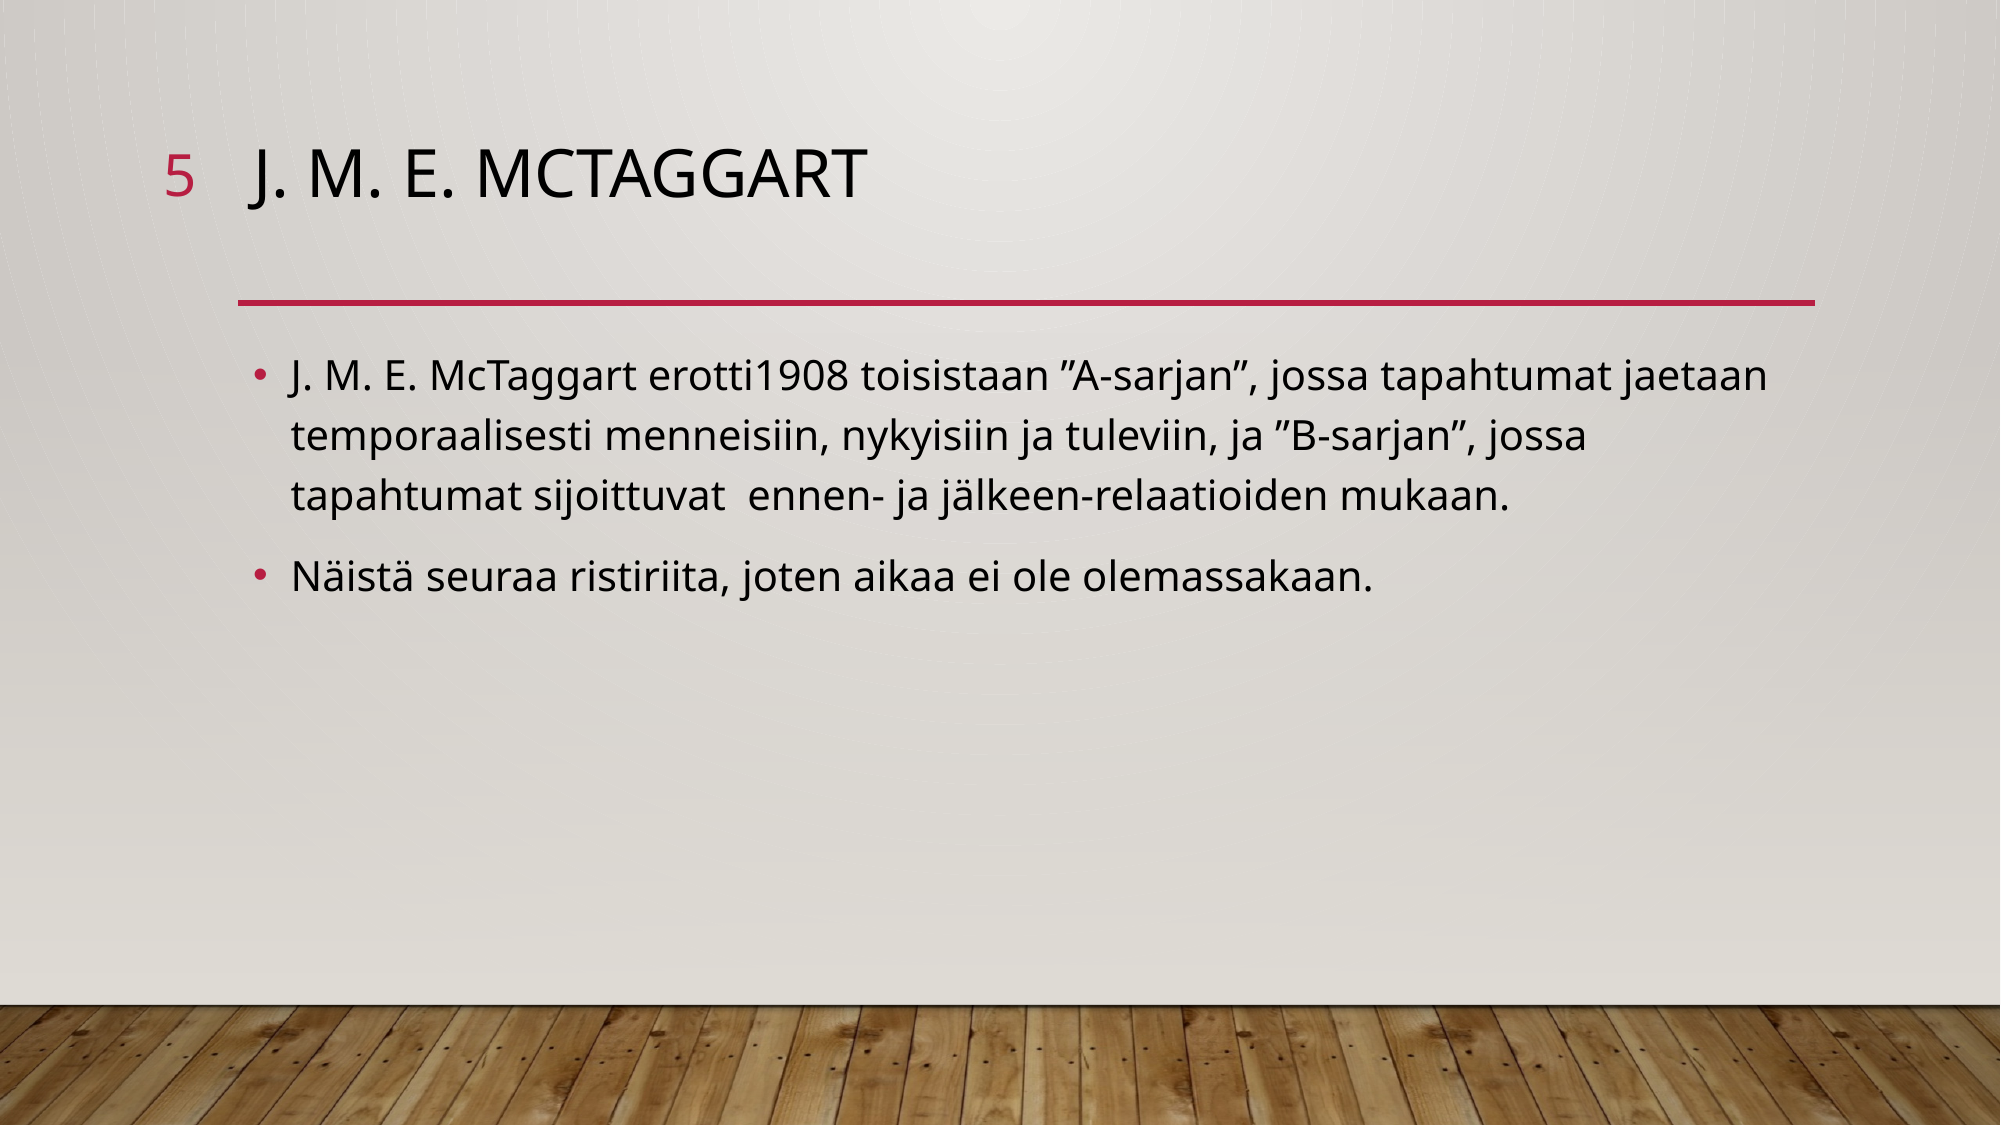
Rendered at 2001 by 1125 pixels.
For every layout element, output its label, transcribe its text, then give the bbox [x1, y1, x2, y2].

list J. M. E. McTaggart erotti1908 toisistaan ”A-sarjan”, jossa tapahtumat jaetaan temporaalisesti menneisiin, nykyisiin ja tuleviin, ja ”B-sarjan”, jossa tapahtumat sijoittuvat ennen- ja jälkeen-relaatioiden mukaan. Näistä seuraa ristiriita, joten aikaa ei ole olemassakaan. [238, 331, 1802, 926]
slide_number 5 [78, 131, 212, 214]
title J. M. E. McTaggart [238, 131, 1814, 305]
picture [0, 1005, 2000, 1125]
